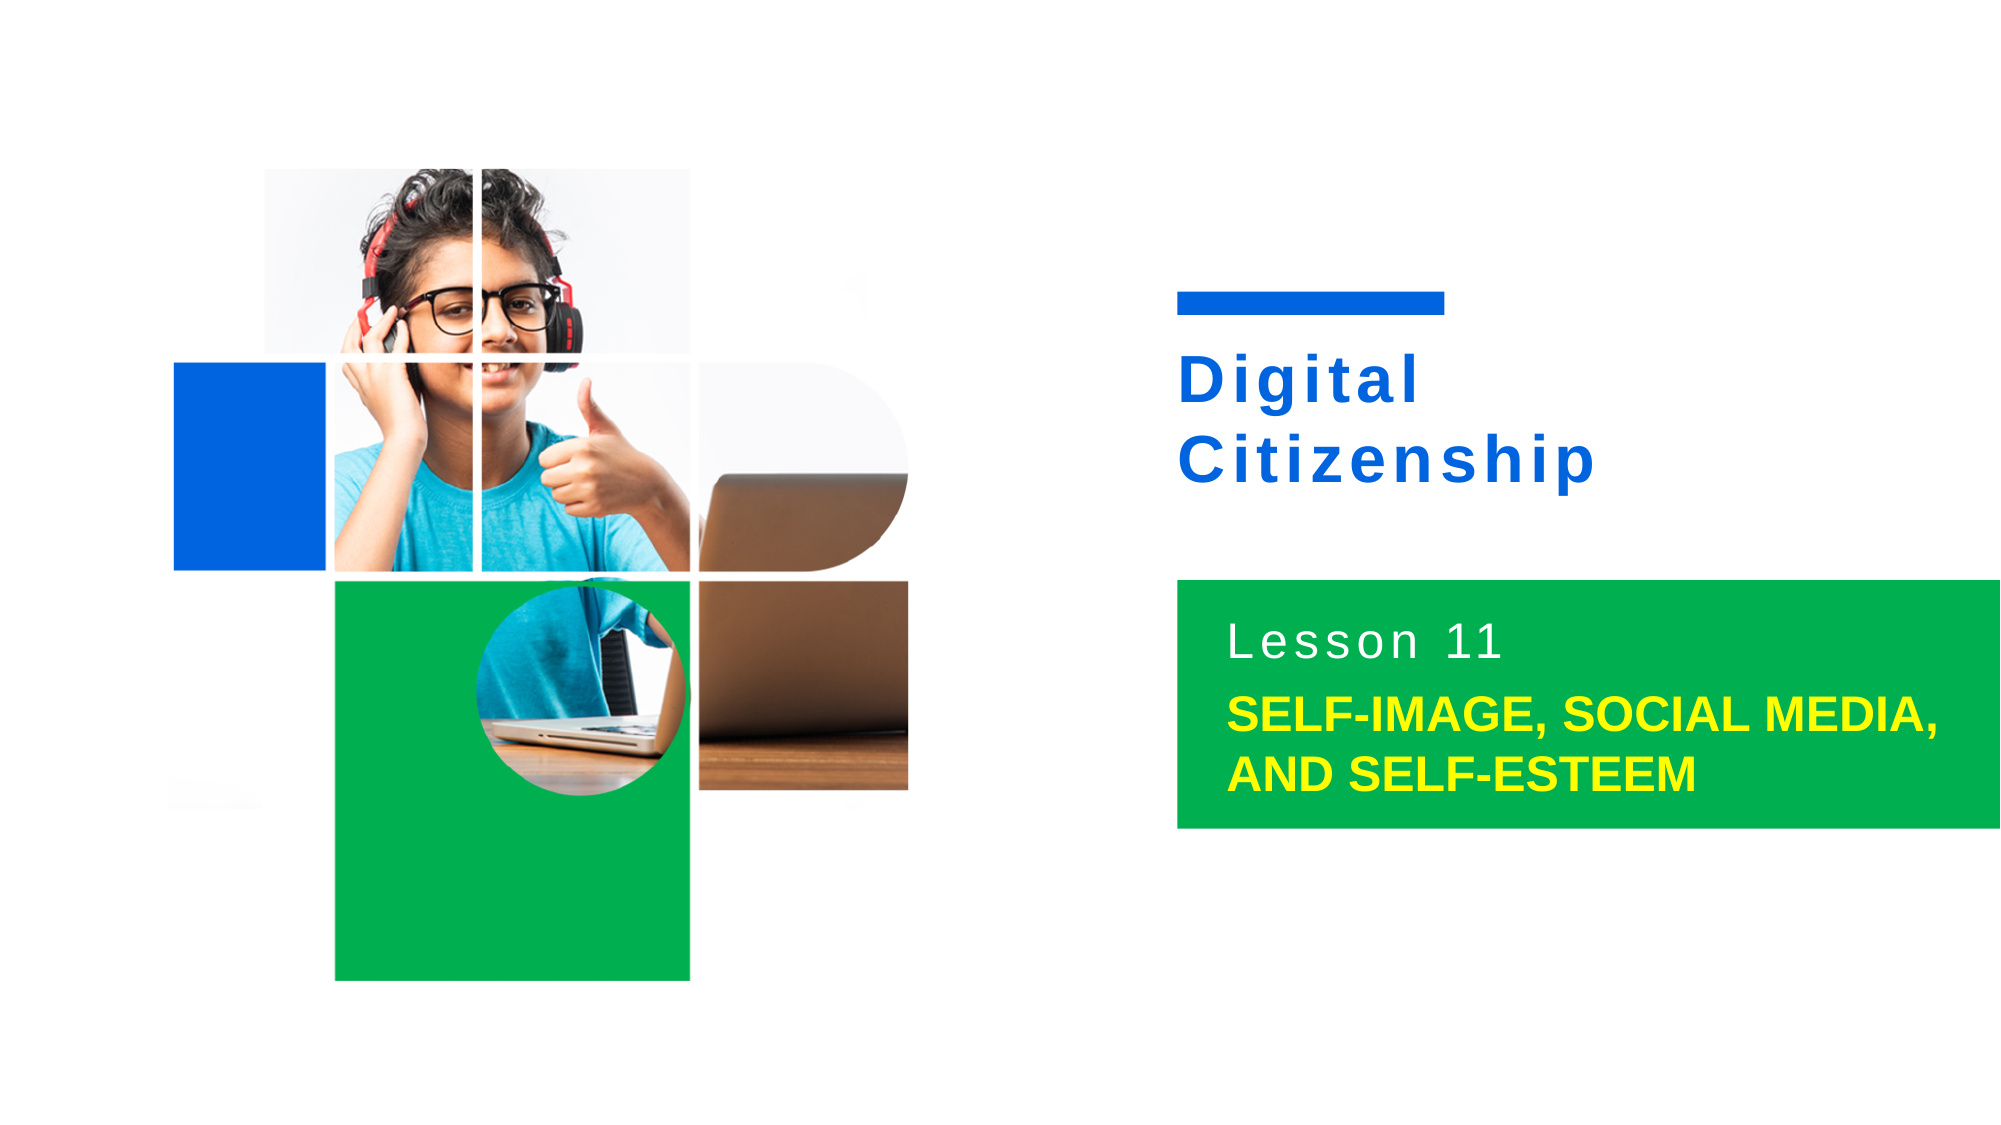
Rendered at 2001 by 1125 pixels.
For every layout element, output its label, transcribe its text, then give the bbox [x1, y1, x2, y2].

text_box [1176, 579, 2000, 830]
text_box Digital Citizenship [1163, 328, 1713, 504]
text_box Lesson 11 SELF-IMAGE, SOCIAL MEDIA, AND SELF-ESTEEM [1211, 601, 2000, 809]
picture [168, 137, 913, 988]
text_box [1176, 291, 1445, 316]
